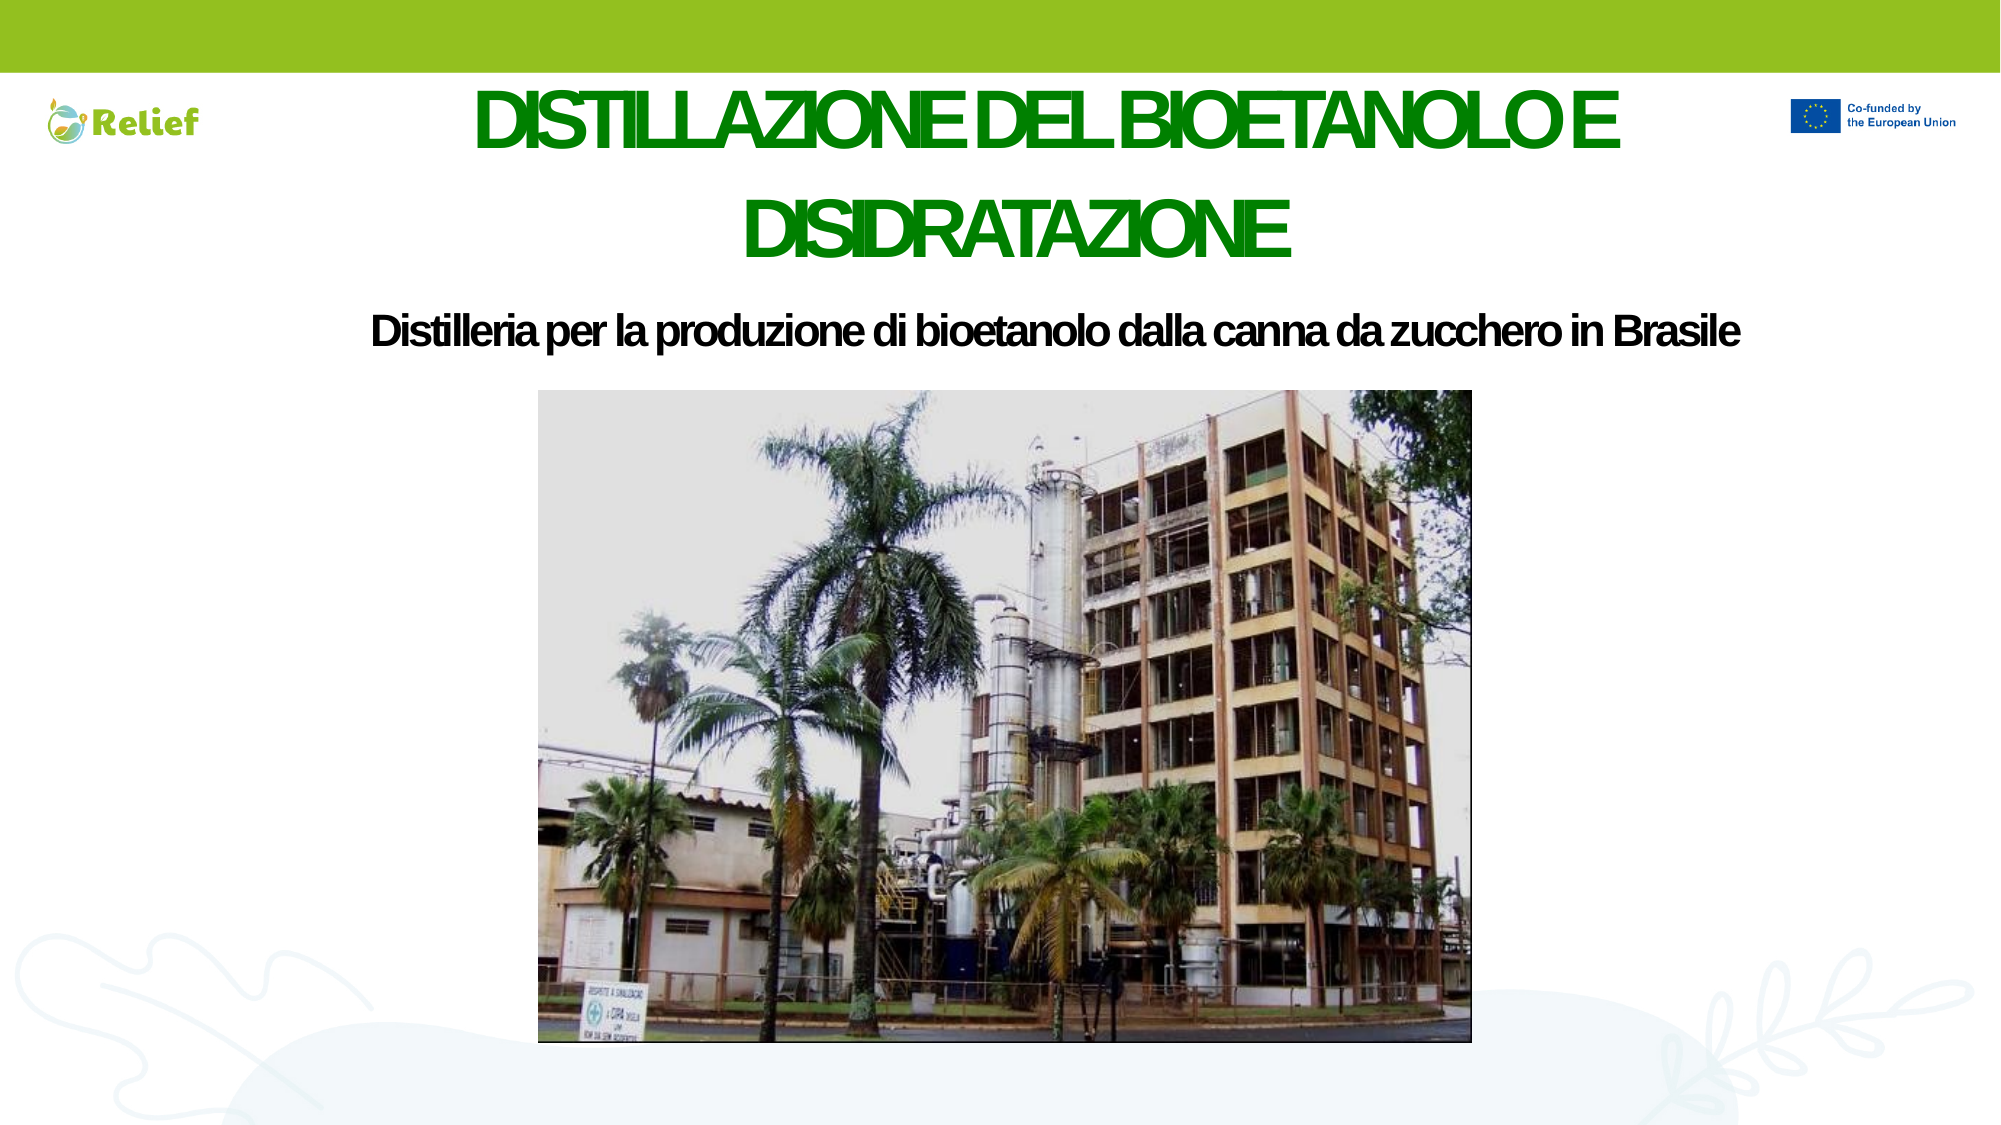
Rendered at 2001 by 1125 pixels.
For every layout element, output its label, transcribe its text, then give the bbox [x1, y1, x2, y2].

text_box Distilleria per la produzione di bioetanolo dalla canna da zucchero in Brasile [368, 299, 1823, 356]
title DISTILLAZIONE DEL BIOETANOLO E [470, 19, 1727, 210]
text_box DISIDRATAZIONE [739, 172, 1655, 275]
picture [0, 0, 2001, 1125]
